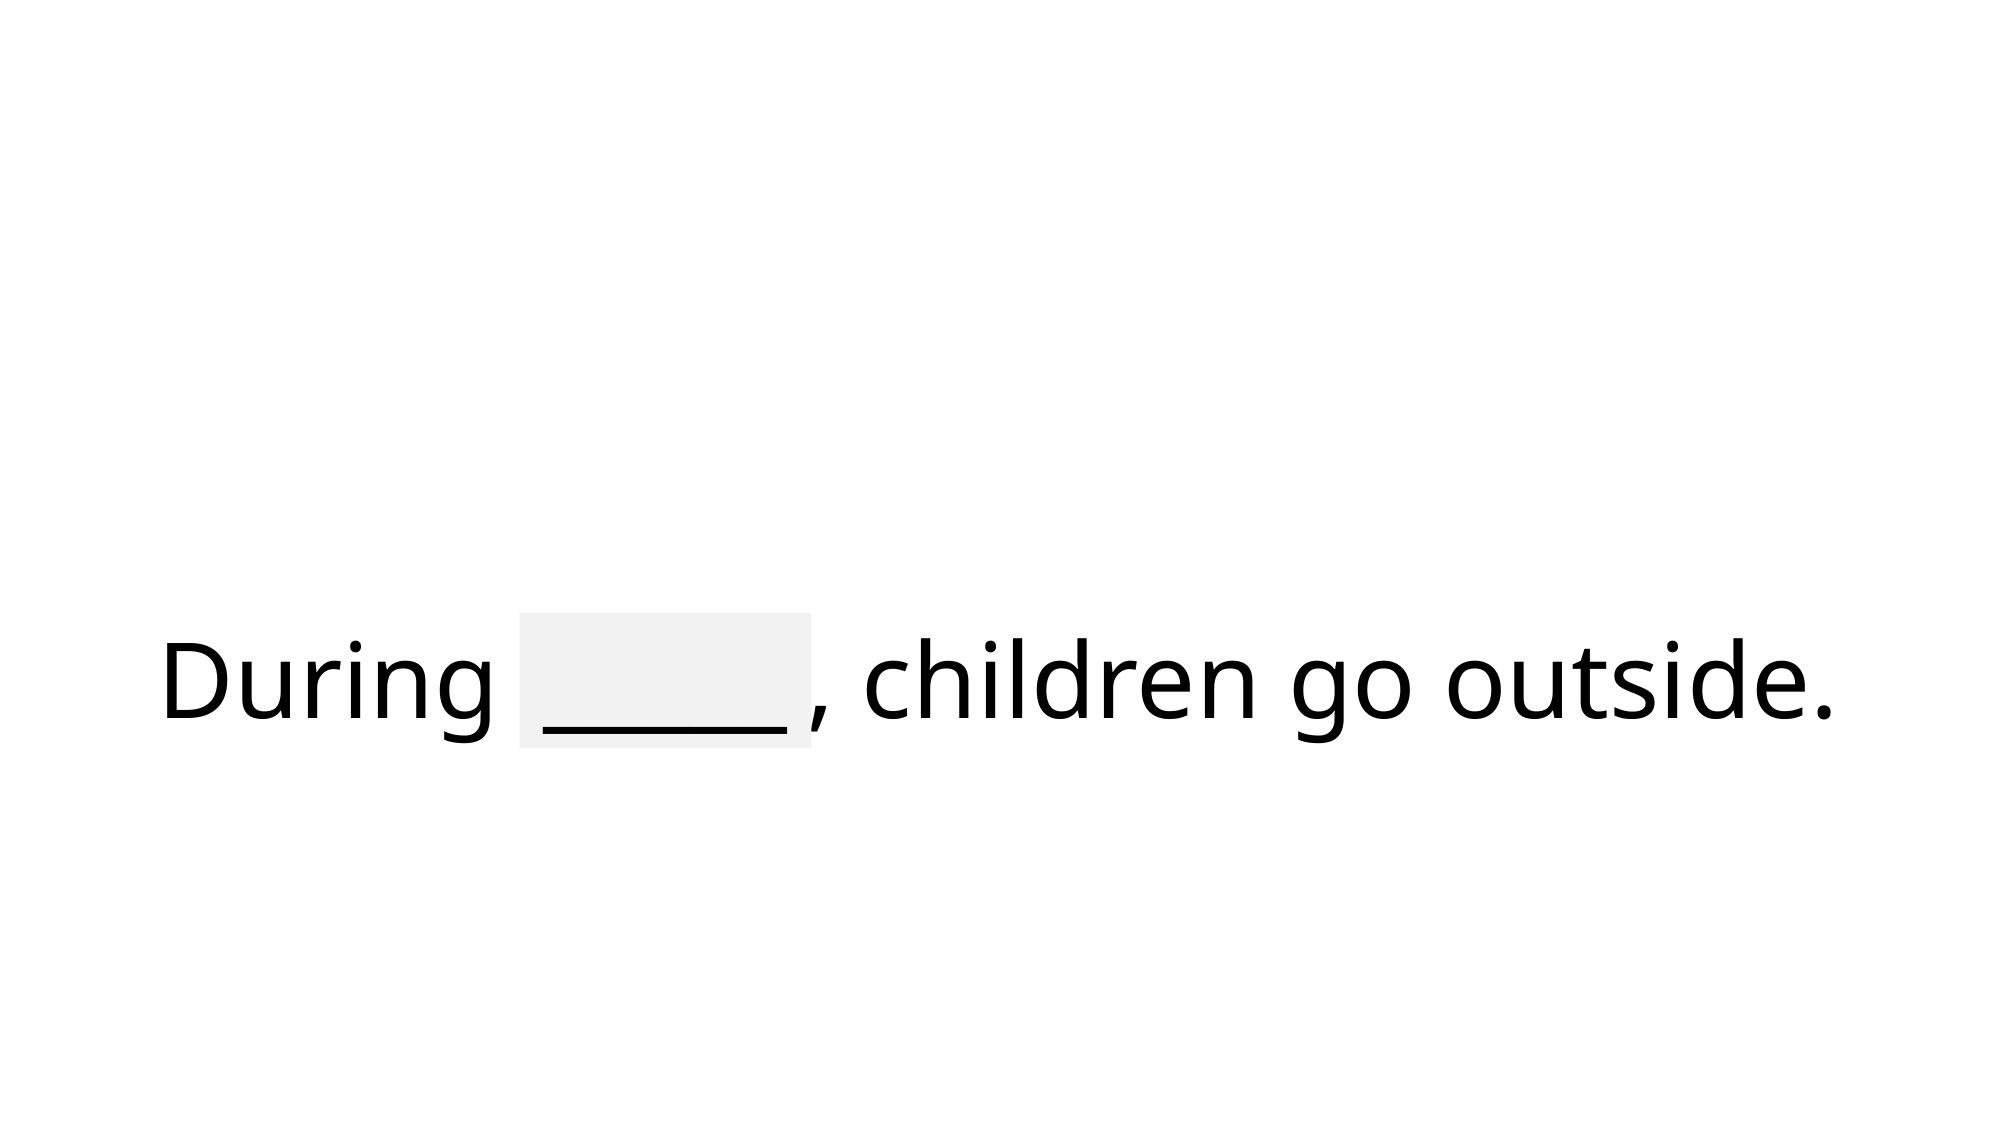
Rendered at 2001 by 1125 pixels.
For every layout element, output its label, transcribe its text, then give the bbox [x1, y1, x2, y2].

text_box _____ [519, 612, 812, 749]
title During break, children go outside. [136, 505, 1862, 749]
